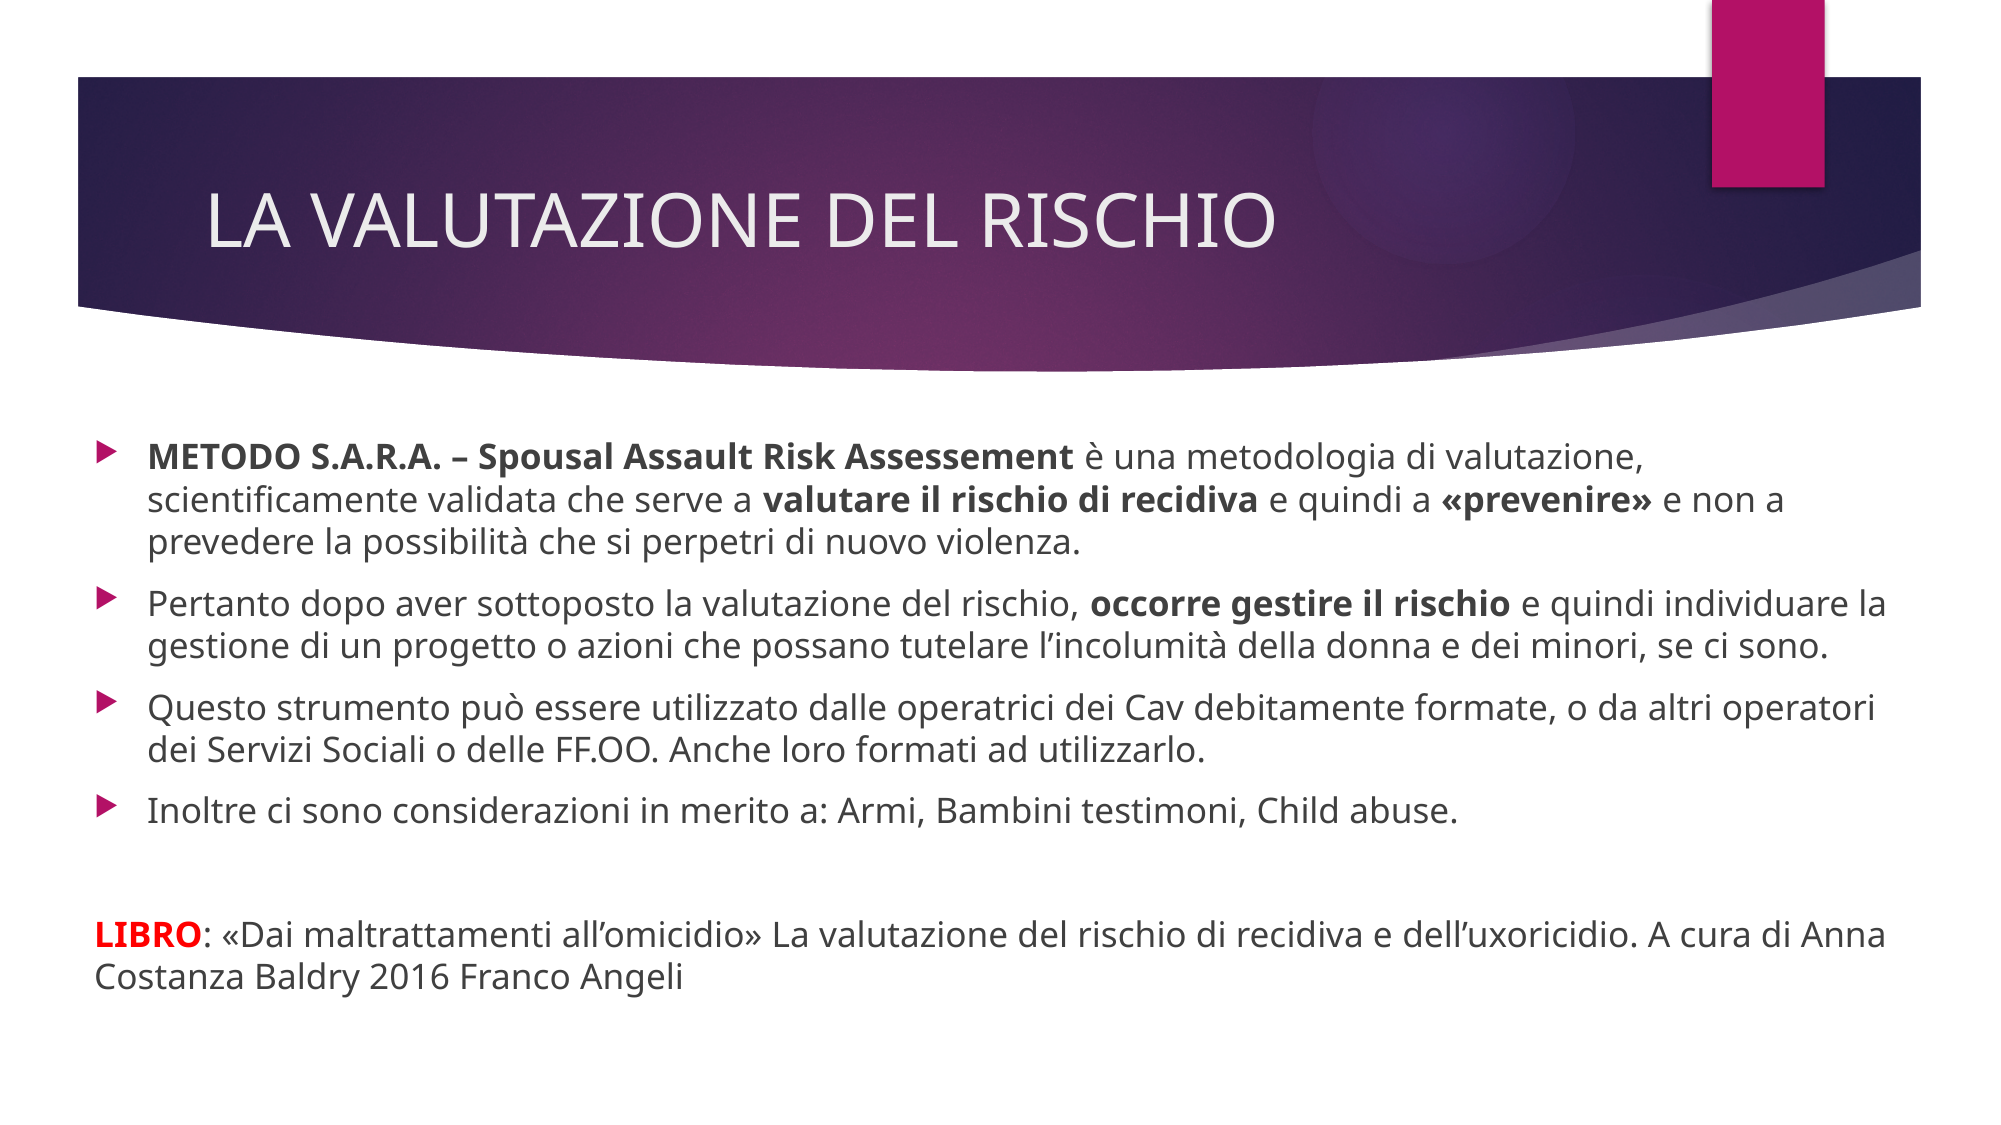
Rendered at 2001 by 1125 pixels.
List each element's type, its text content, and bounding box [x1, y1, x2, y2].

list METODO S.A.R.A. – Spousal Assault Risk Assessement è una metodologia di valutazione, scientificamente validata che serve a valutare il rischio di recidiva e quindi a «prevenire» e non a prevedere la possibilità che si perpetri di nuovo violenza. Pertanto dopo aver sottoposto la valutazione del rischio, occorre gestire il rischio e quindi individuare la gestione di un progetto o azioni che possano tutelare l’incolumità della donna e dei minori, se ci sono. Questo strumento può essere utilizzato dalle operatrici dei Cav debitamente formate, o da altri operatori dei Servizi Sociali o delle FF.OO. Anche loro formati ad utilizzarlo. Inoltre ci sono considerazioni in merito a: Armi, Bambini testimoni, Child abuse. LIBRO: «Dai maltrattamenti all’omicidio» La valutazione del rischio di recidiva e dell’uxoricidio. A cura di Anna Costanza Baldry 2016 Franco Angeli [79, 427, 1912, 1039]
title LA VALUTAZIONE DEL RISCHIO [189, 159, 1627, 276]
